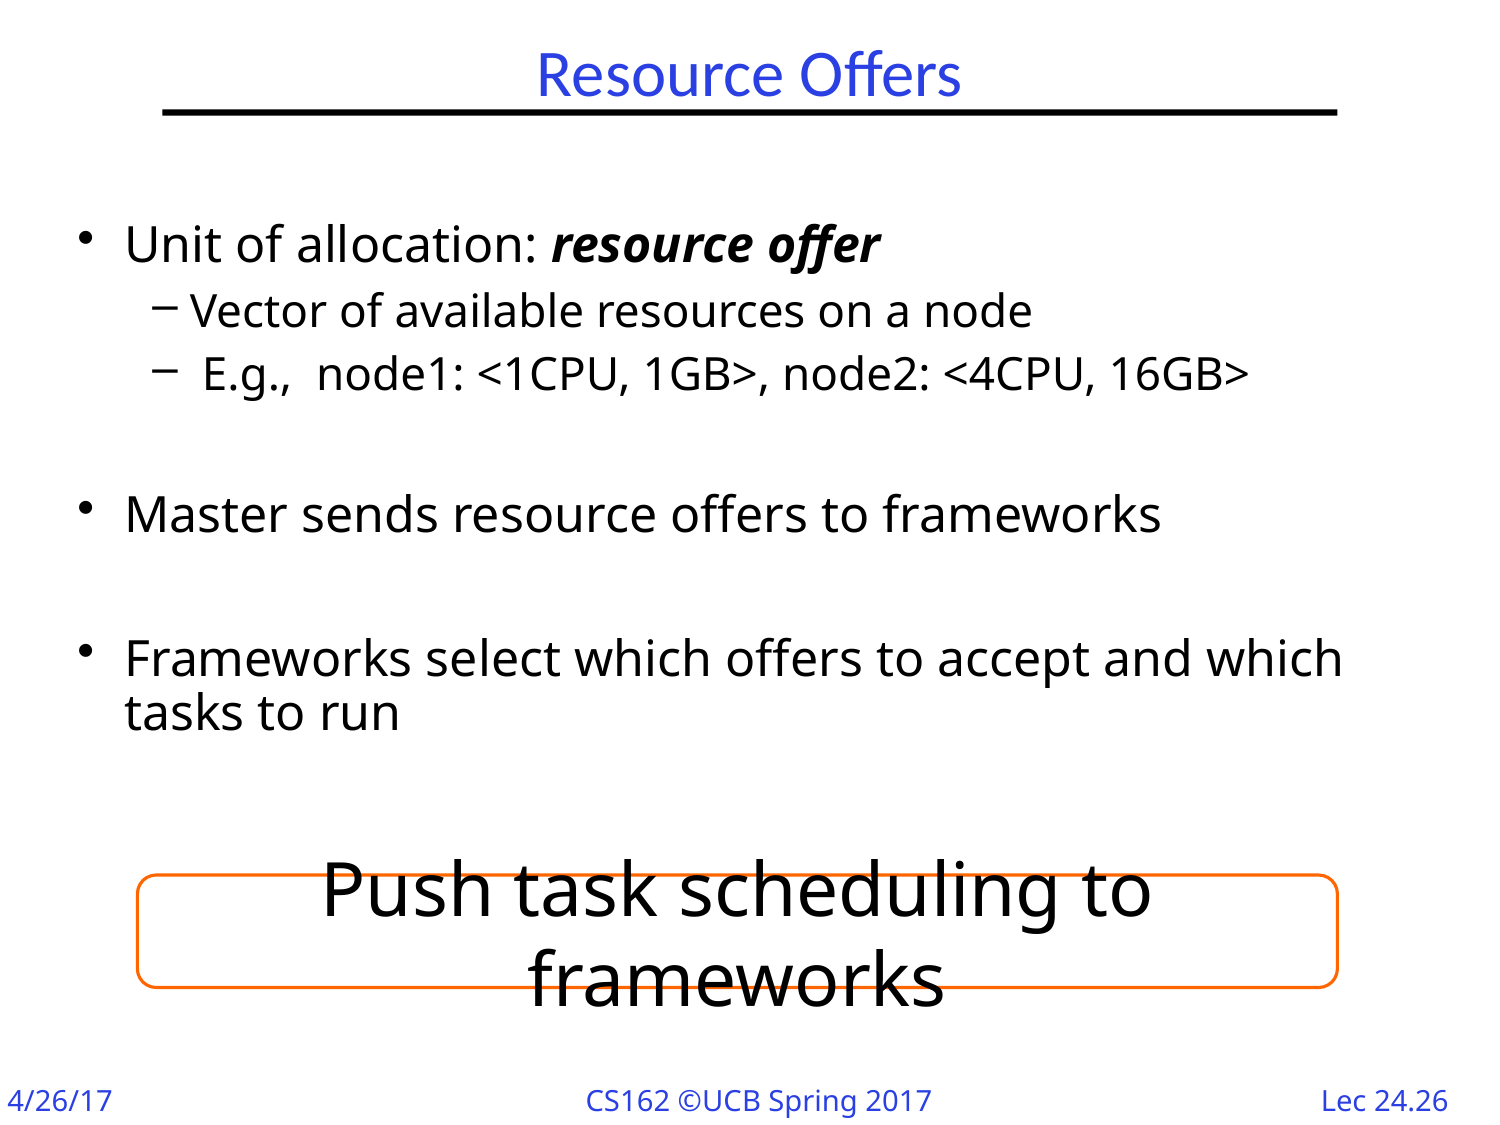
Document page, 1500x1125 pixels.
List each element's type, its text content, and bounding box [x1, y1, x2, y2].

title Resource Offers [75, 0, 1425, 163]
list Unit of allocation: resource offer Vector of available resources on a node E.g., node1: <1CPU, 1GB>, node2: <4CPU, 16GB> Master sends resource offers to frameworks Frameworks select which offers to accept and which tasks to run [62, 212, 1438, 800]
text_box Push task scheduling to frameworks [135, 872, 1340, 990]
